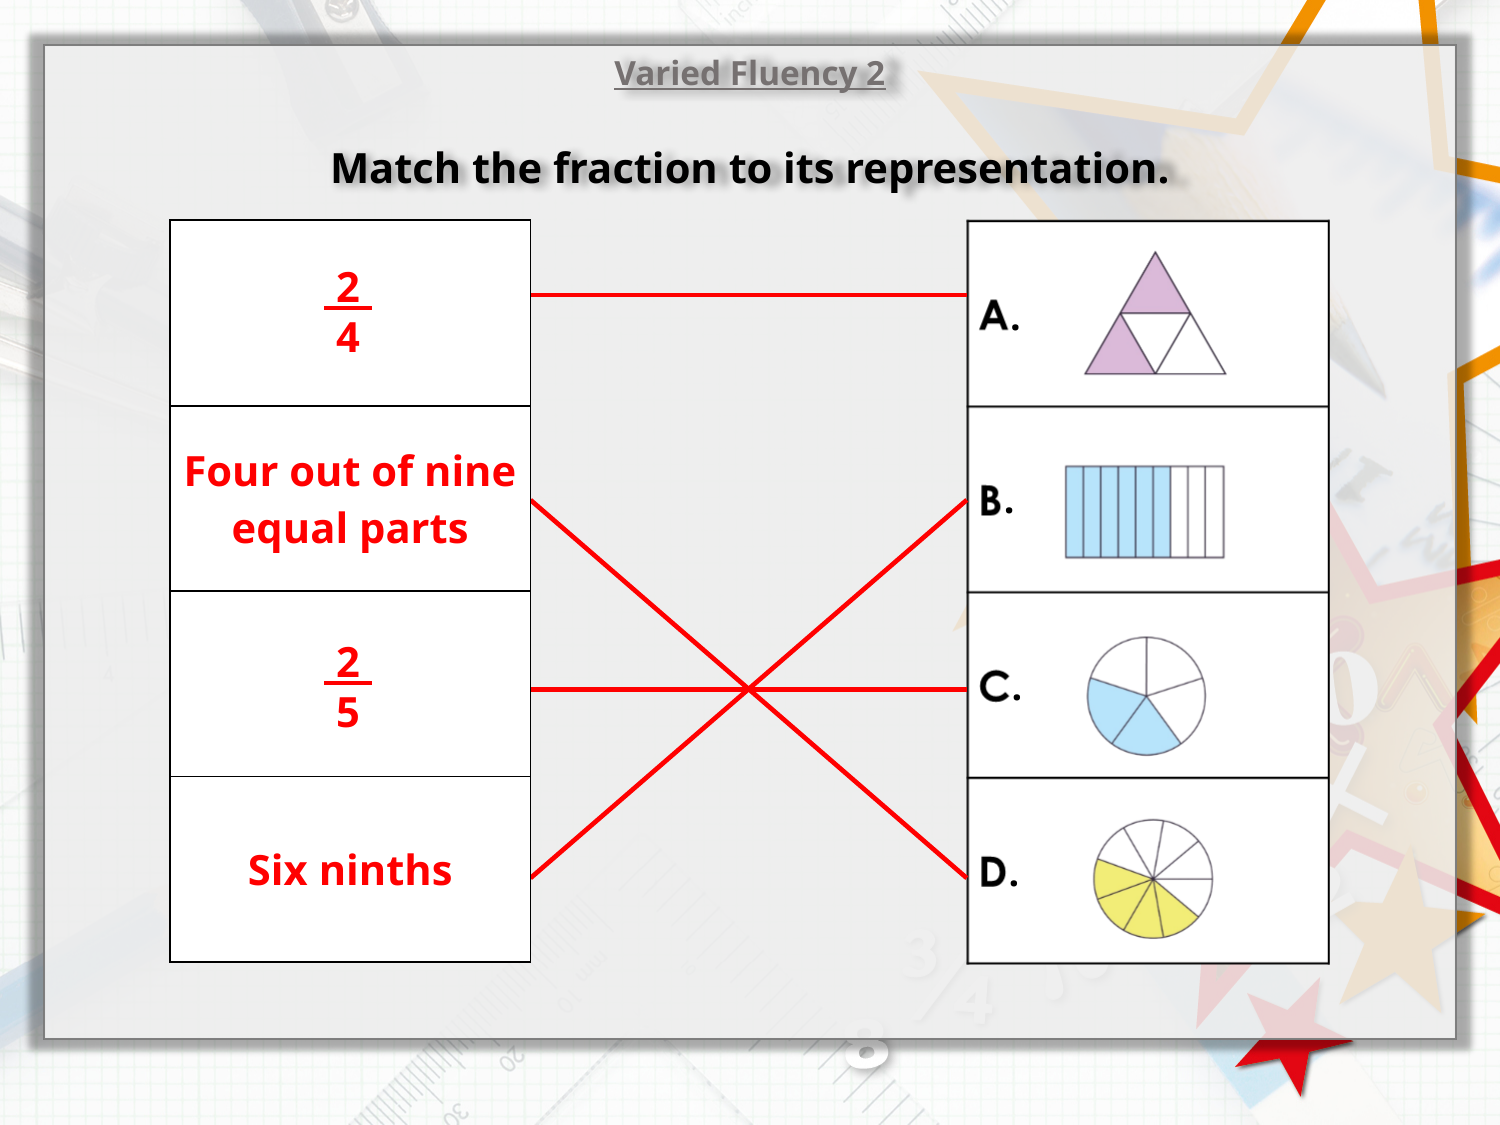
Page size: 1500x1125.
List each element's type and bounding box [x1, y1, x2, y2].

picture [0, 0, 1500, 1125]
text_box [530, 499, 967, 879]
